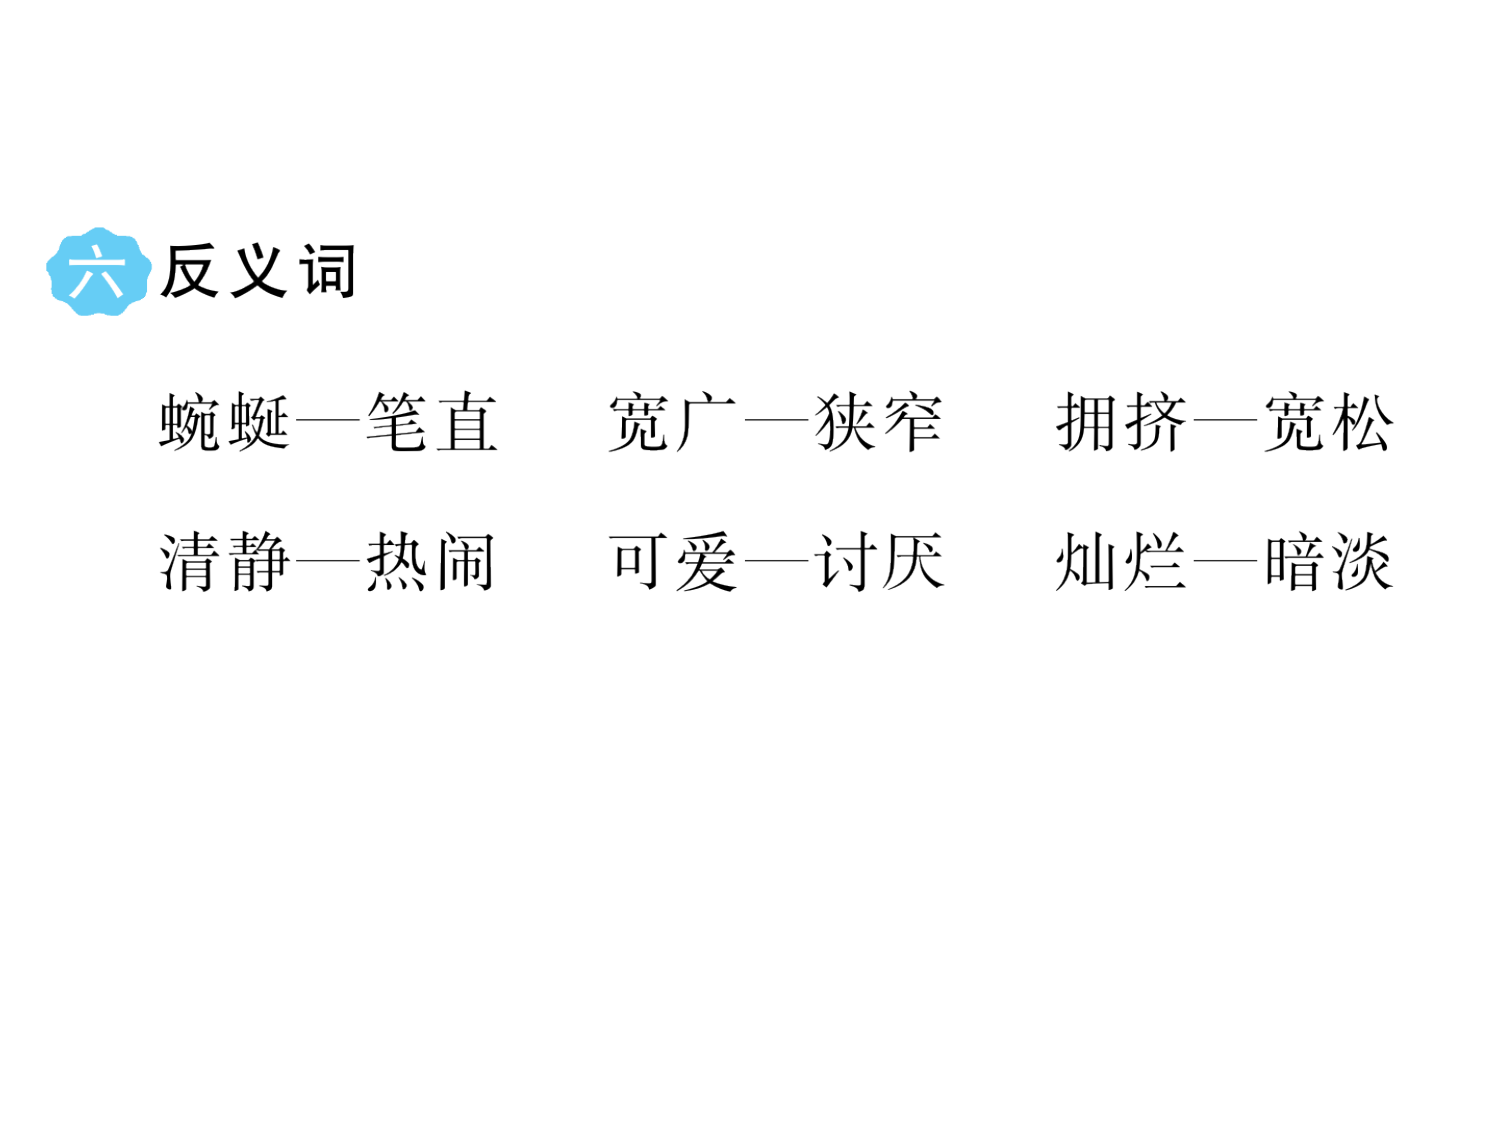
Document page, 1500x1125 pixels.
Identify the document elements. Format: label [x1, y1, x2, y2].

picture [41, 196, 1459, 613]
